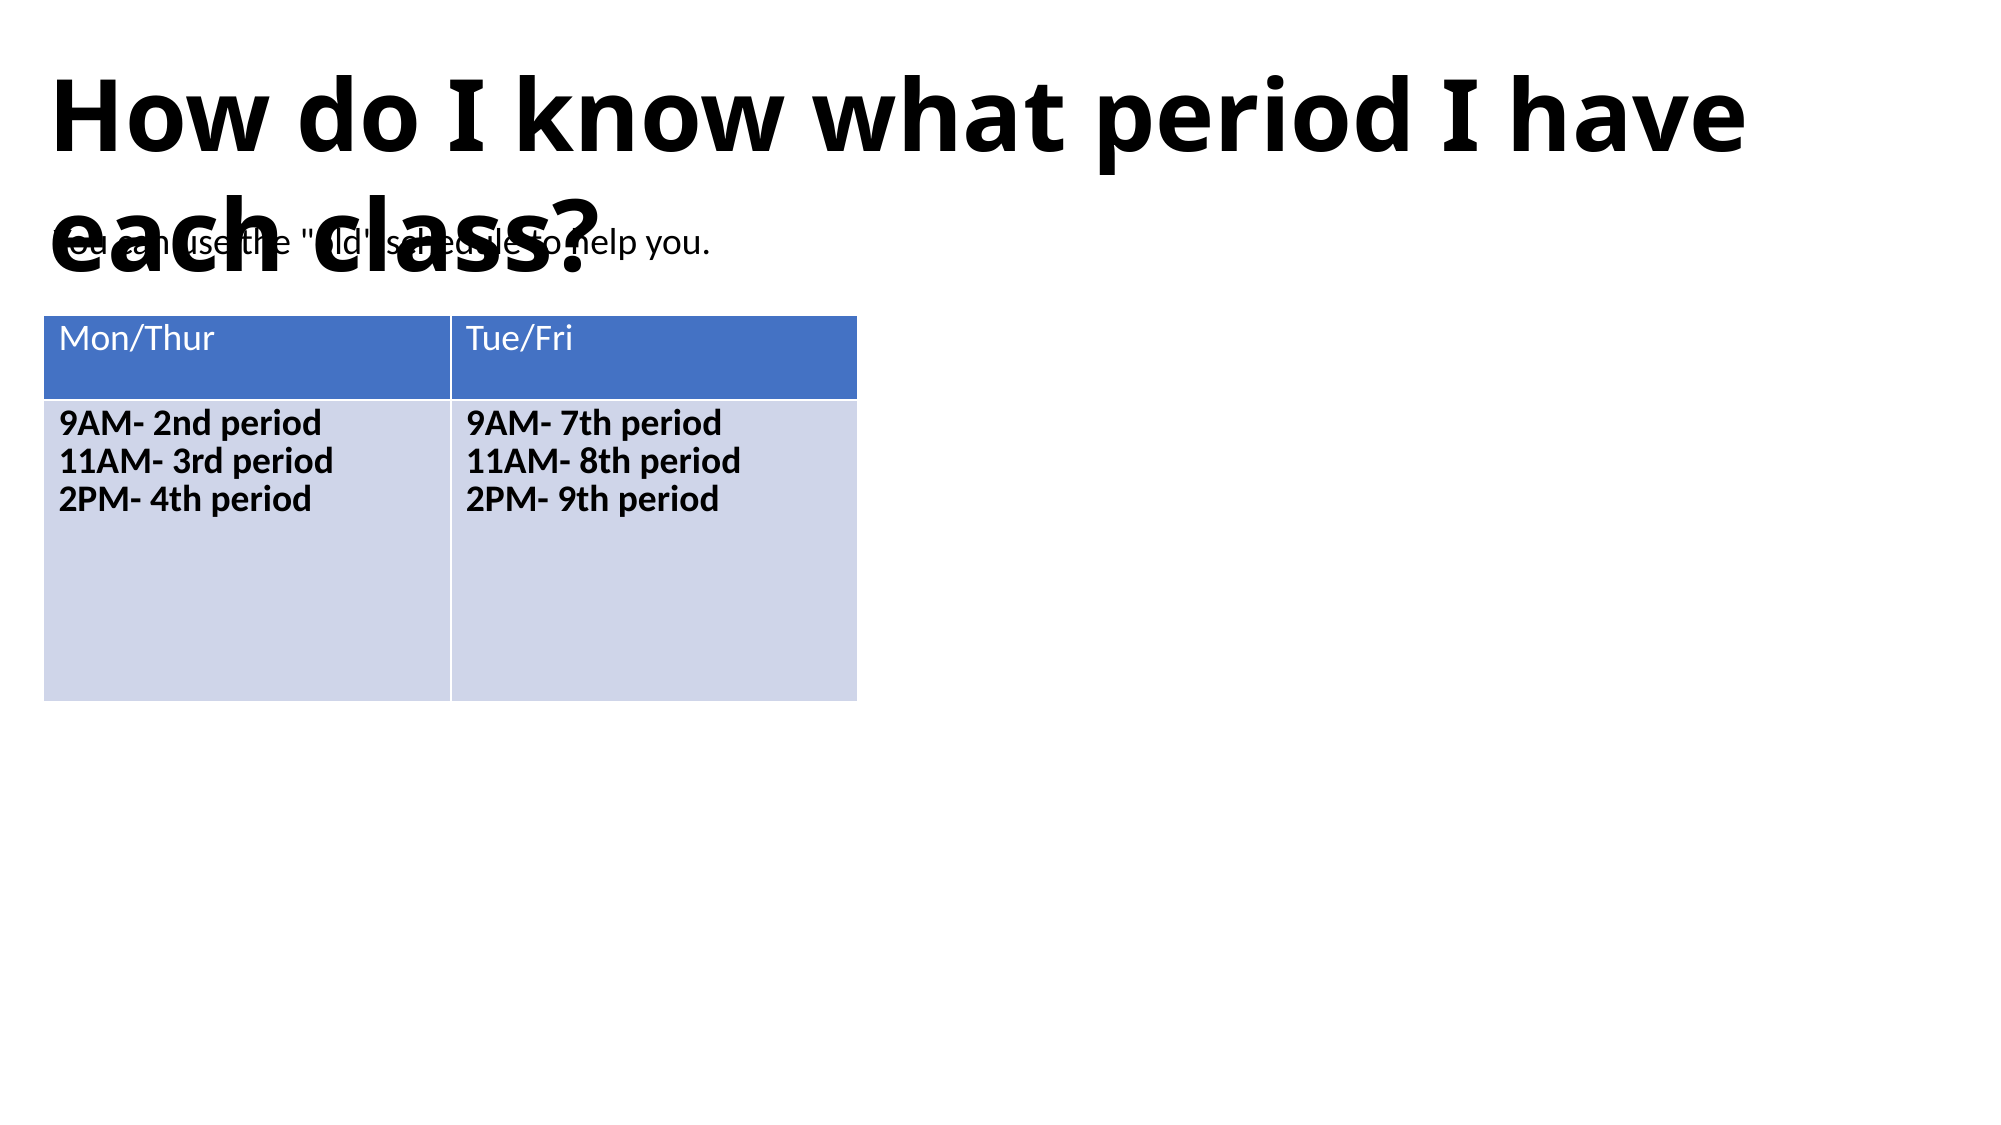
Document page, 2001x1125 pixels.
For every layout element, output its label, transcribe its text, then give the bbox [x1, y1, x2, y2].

text_box How do I know what period I have each class? [33, 44, 1989, 299]
text_box You can use the "old" schedule to help you. [38, 209, 799, 270]
table_header Mon/Thur [44, 316, 450, 399]
table_header Tue/Fri [452, 316, 857, 399]
table_cell 9AM- 2nd period 11AM- 3rd period 2PM- 4th period [44, 401, 450, 701]
table_cell 9AM- 7th period 11AM- 8th period 2PM- 9th period [452, 401, 857, 701]
